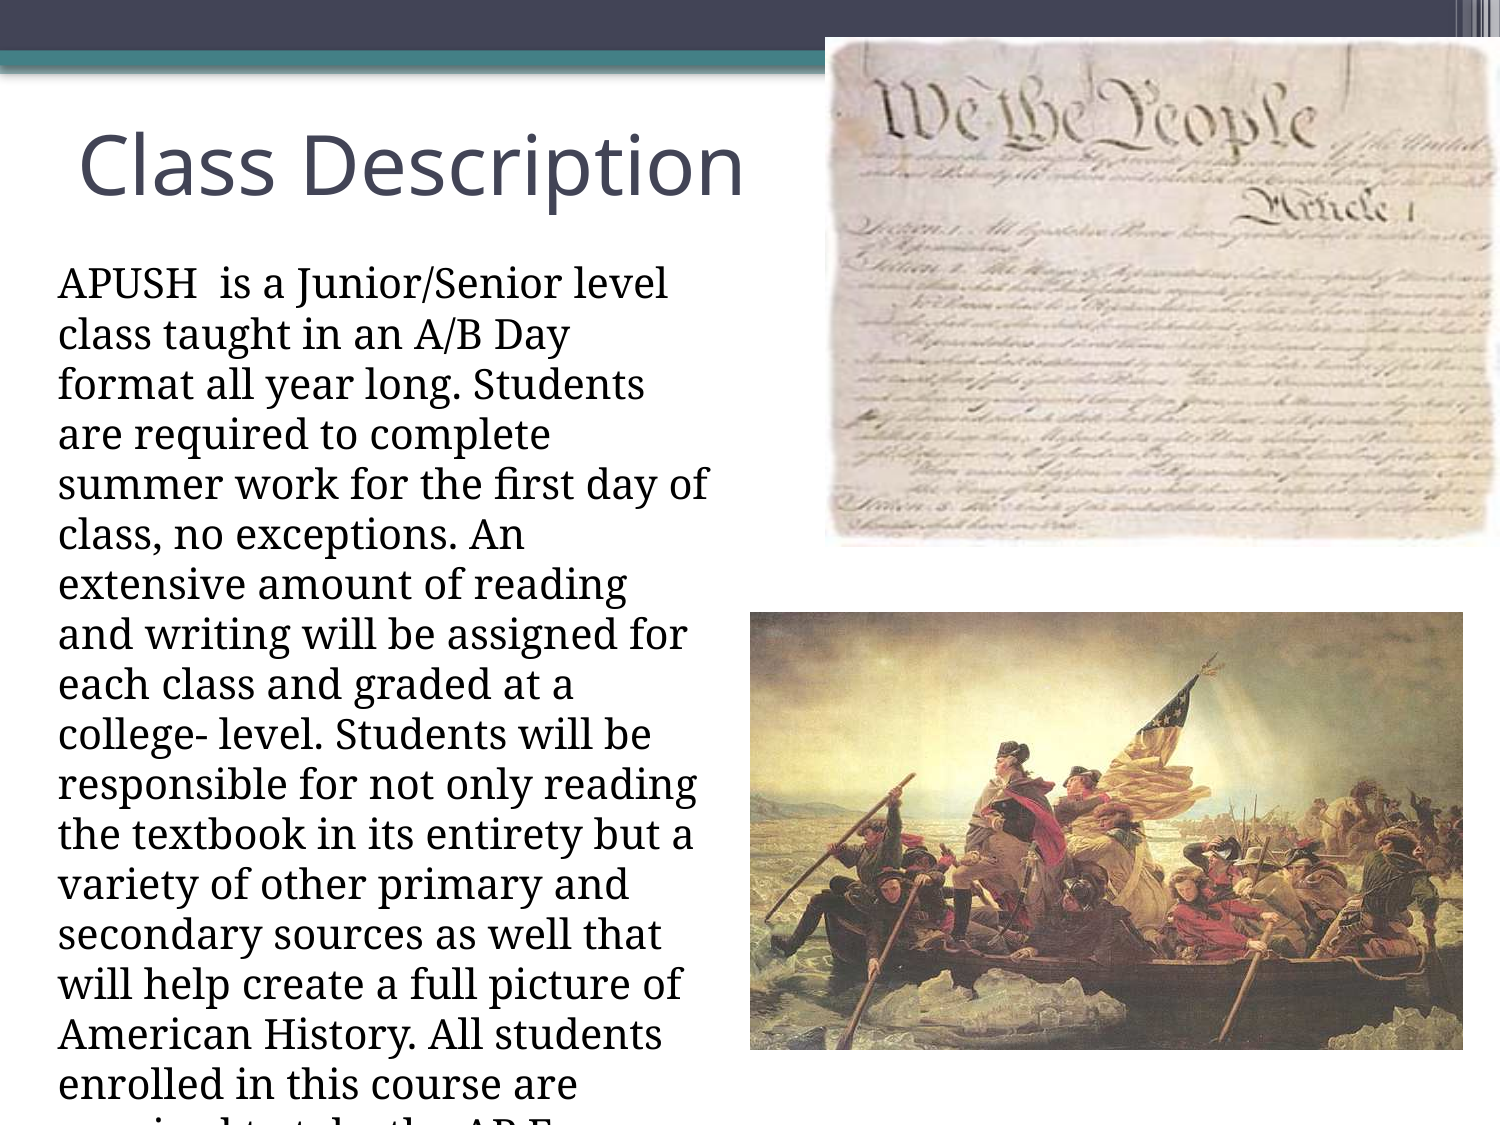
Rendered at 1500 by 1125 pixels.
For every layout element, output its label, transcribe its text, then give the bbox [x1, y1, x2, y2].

title Class Description [62, 75, 817, 250]
picture [749, 612, 1463, 1051]
list APUSH is a Junior/Senior level class taught in an A/B Day format all year long. Students are required to complete summer work for the first day of class, no exceptions. An extensive amount of reading and writing will be assigned for each class and graded at a college- level. Students will be responsible for not only reading the textbook in its entirety but a variety of other primary and secondary sources as well that will help create a full picture of American History. All students enrolled in this course are required to take the AP Exam. [24, 249, 725, 1075]
picture [824, 37, 1500, 548]
